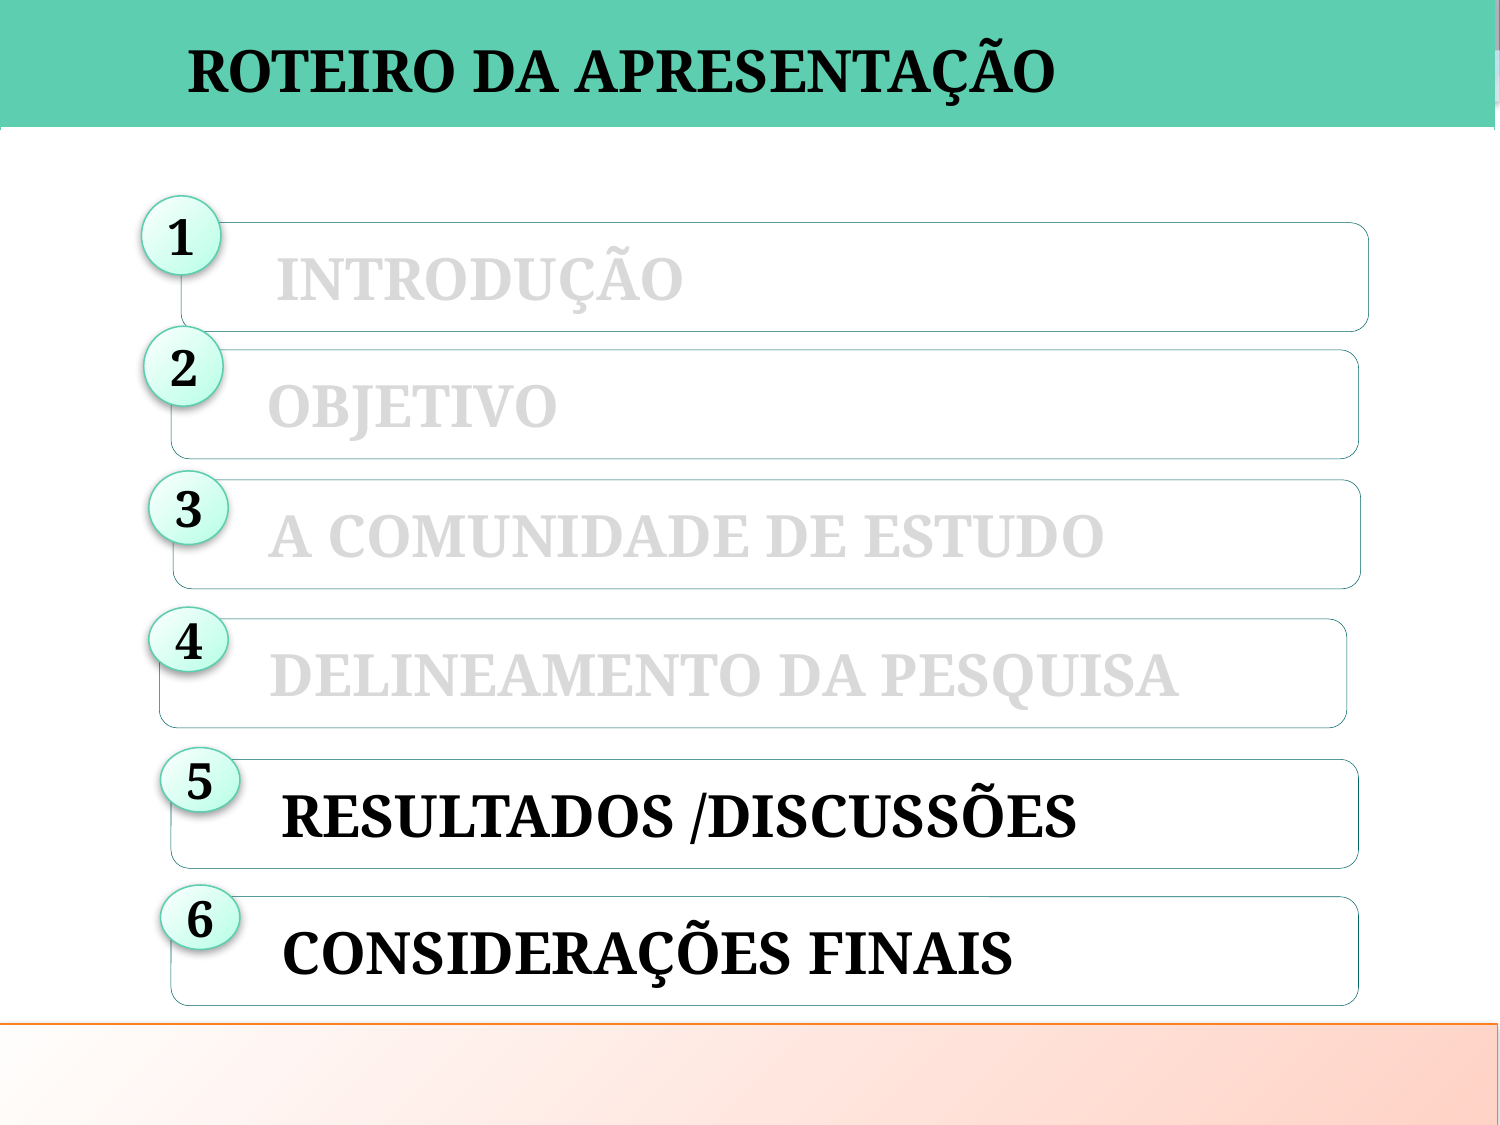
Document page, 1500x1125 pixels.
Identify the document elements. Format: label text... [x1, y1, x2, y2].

table_header [1, 0, 1494, 127]
text_box Resultados /Discussões [169, 757, 1361, 870]
text_box [0, 1023, 1498, 1125]
text_box ROTEIRO DA APRESENTAÇÃO [97, 26, 1073, 112]
text_box 6 [159, 884, 241, 951]
text_box Considerações Finais [169, 895, 1361, 1008]
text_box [148, 606, 1348, 729]
text_box 5 [159, 746, 241, 813]
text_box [141, 195, 1369, 332]
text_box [143, 325, 1359, 459]
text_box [148, 470, 1361, 589]
